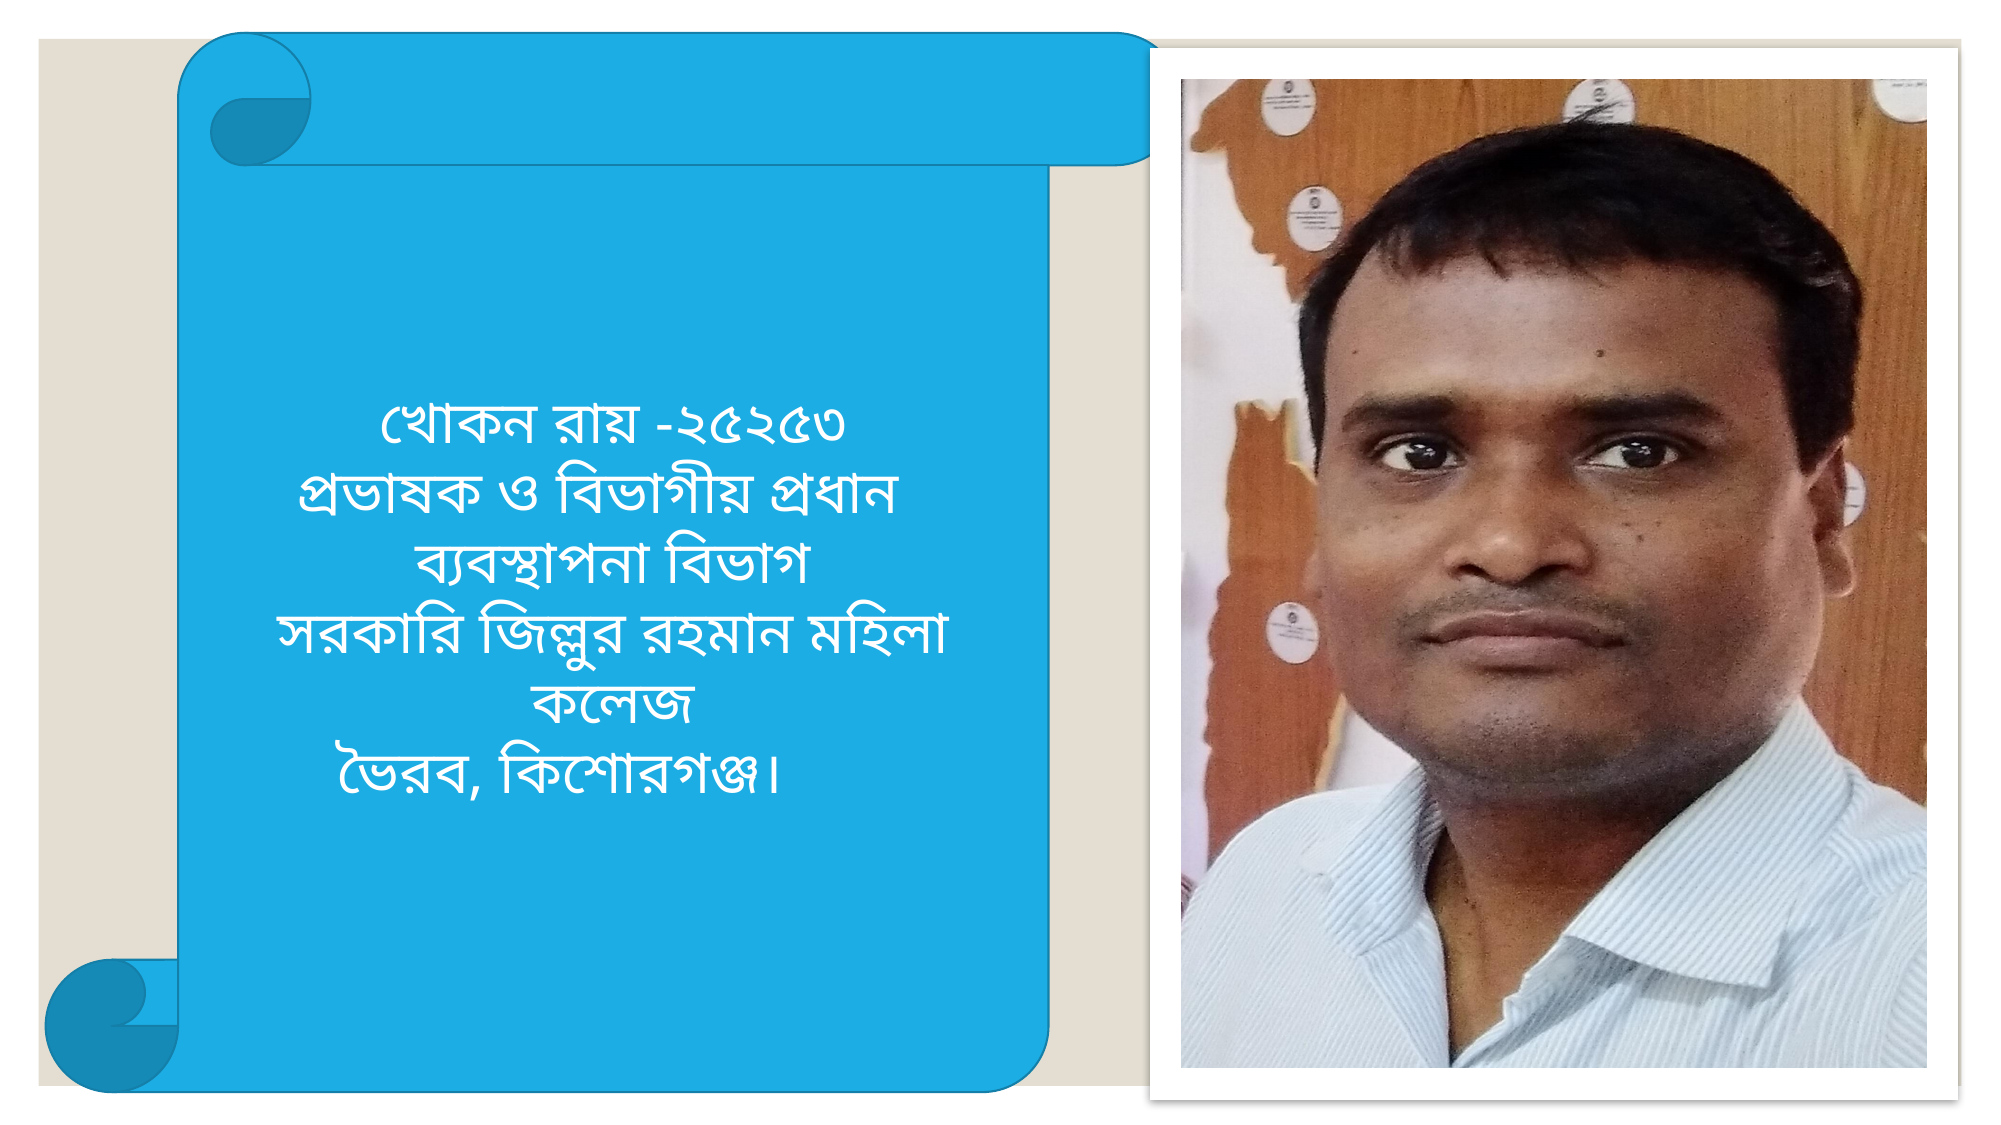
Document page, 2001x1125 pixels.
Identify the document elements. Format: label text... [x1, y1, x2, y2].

picture [1180, 79, 1927, 1069]
text_box খোকন রায় -২৫২৫৩ প্রভাষক ও বিভাগীয় প্রধান ব্যবস্থাপনা বিভাগ সরকারি জিল্লুর রহমান মহিলা কলেজ ভৈরব, কিশোরগঞ্জ। [44, 31, 1155, 1094]
